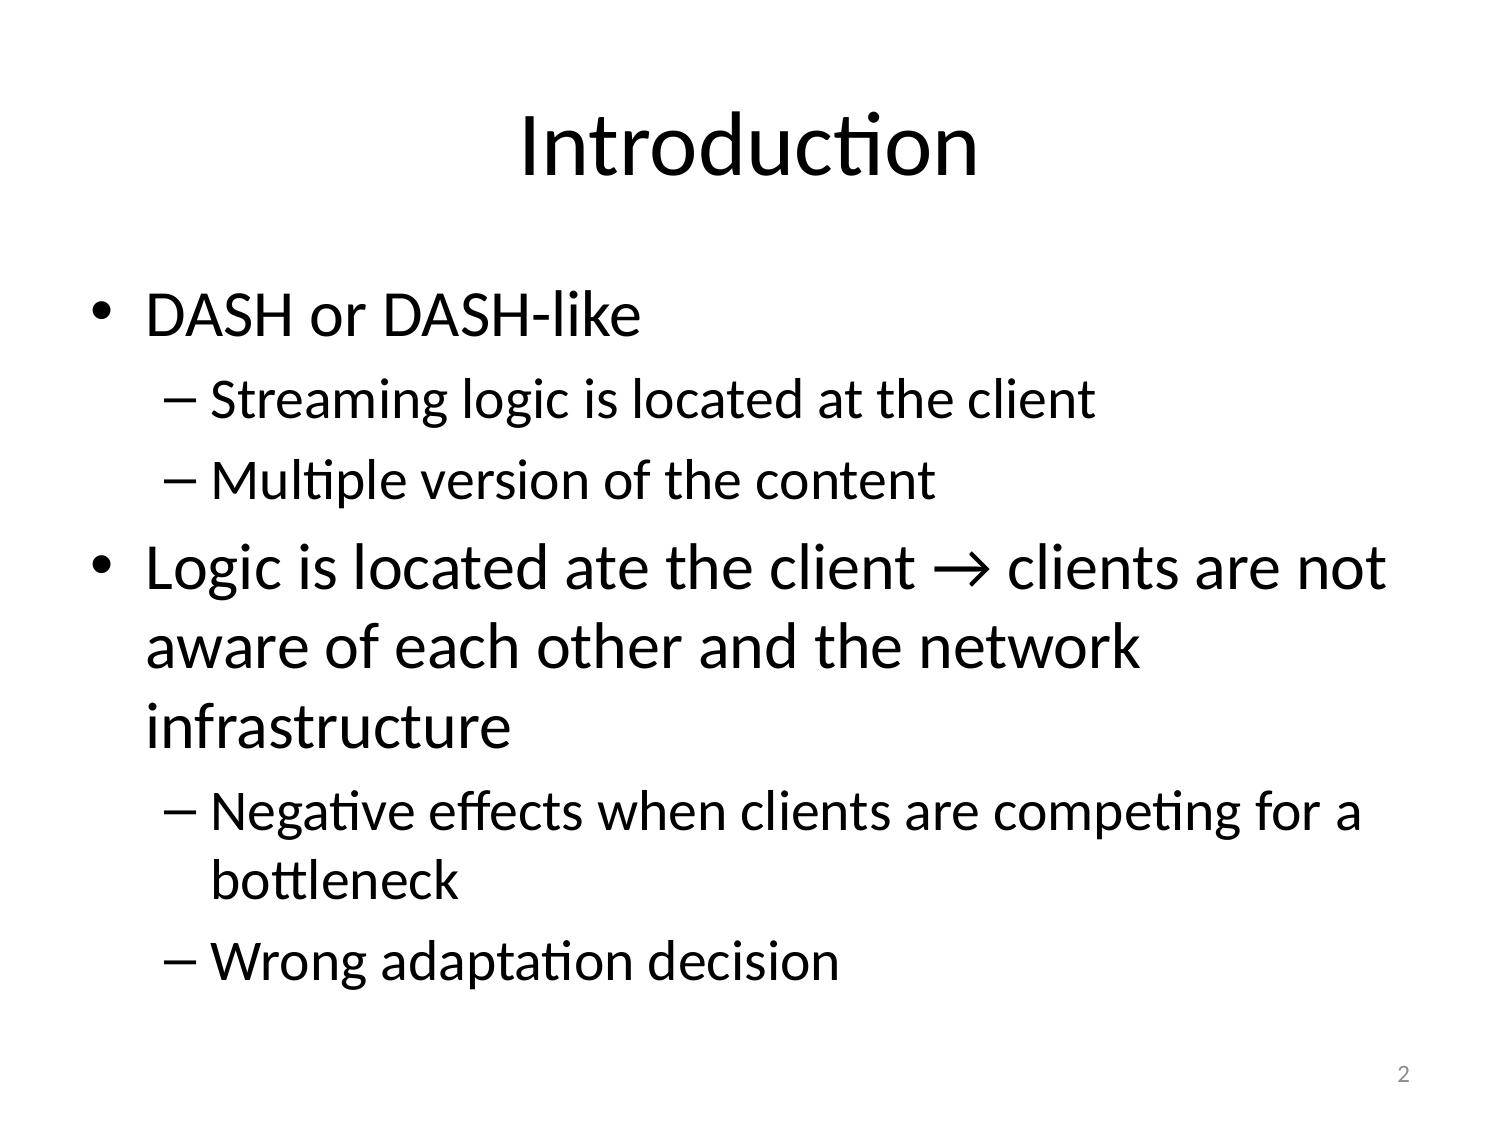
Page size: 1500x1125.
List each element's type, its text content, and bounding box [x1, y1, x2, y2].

list DASH or DASH-like Streaming logic is located at the client Multiple version of the content Logic is located ate the client → clients are not aware of each other and the network infrastructure Negative effects when clients are competing for a bottleneck Wrong adaptation decision [75, 262, 1425, 1005]
title Introduction [75, 45, 1425, 233]
slide_number 2 [1074, 1042, 1425, 1103]
